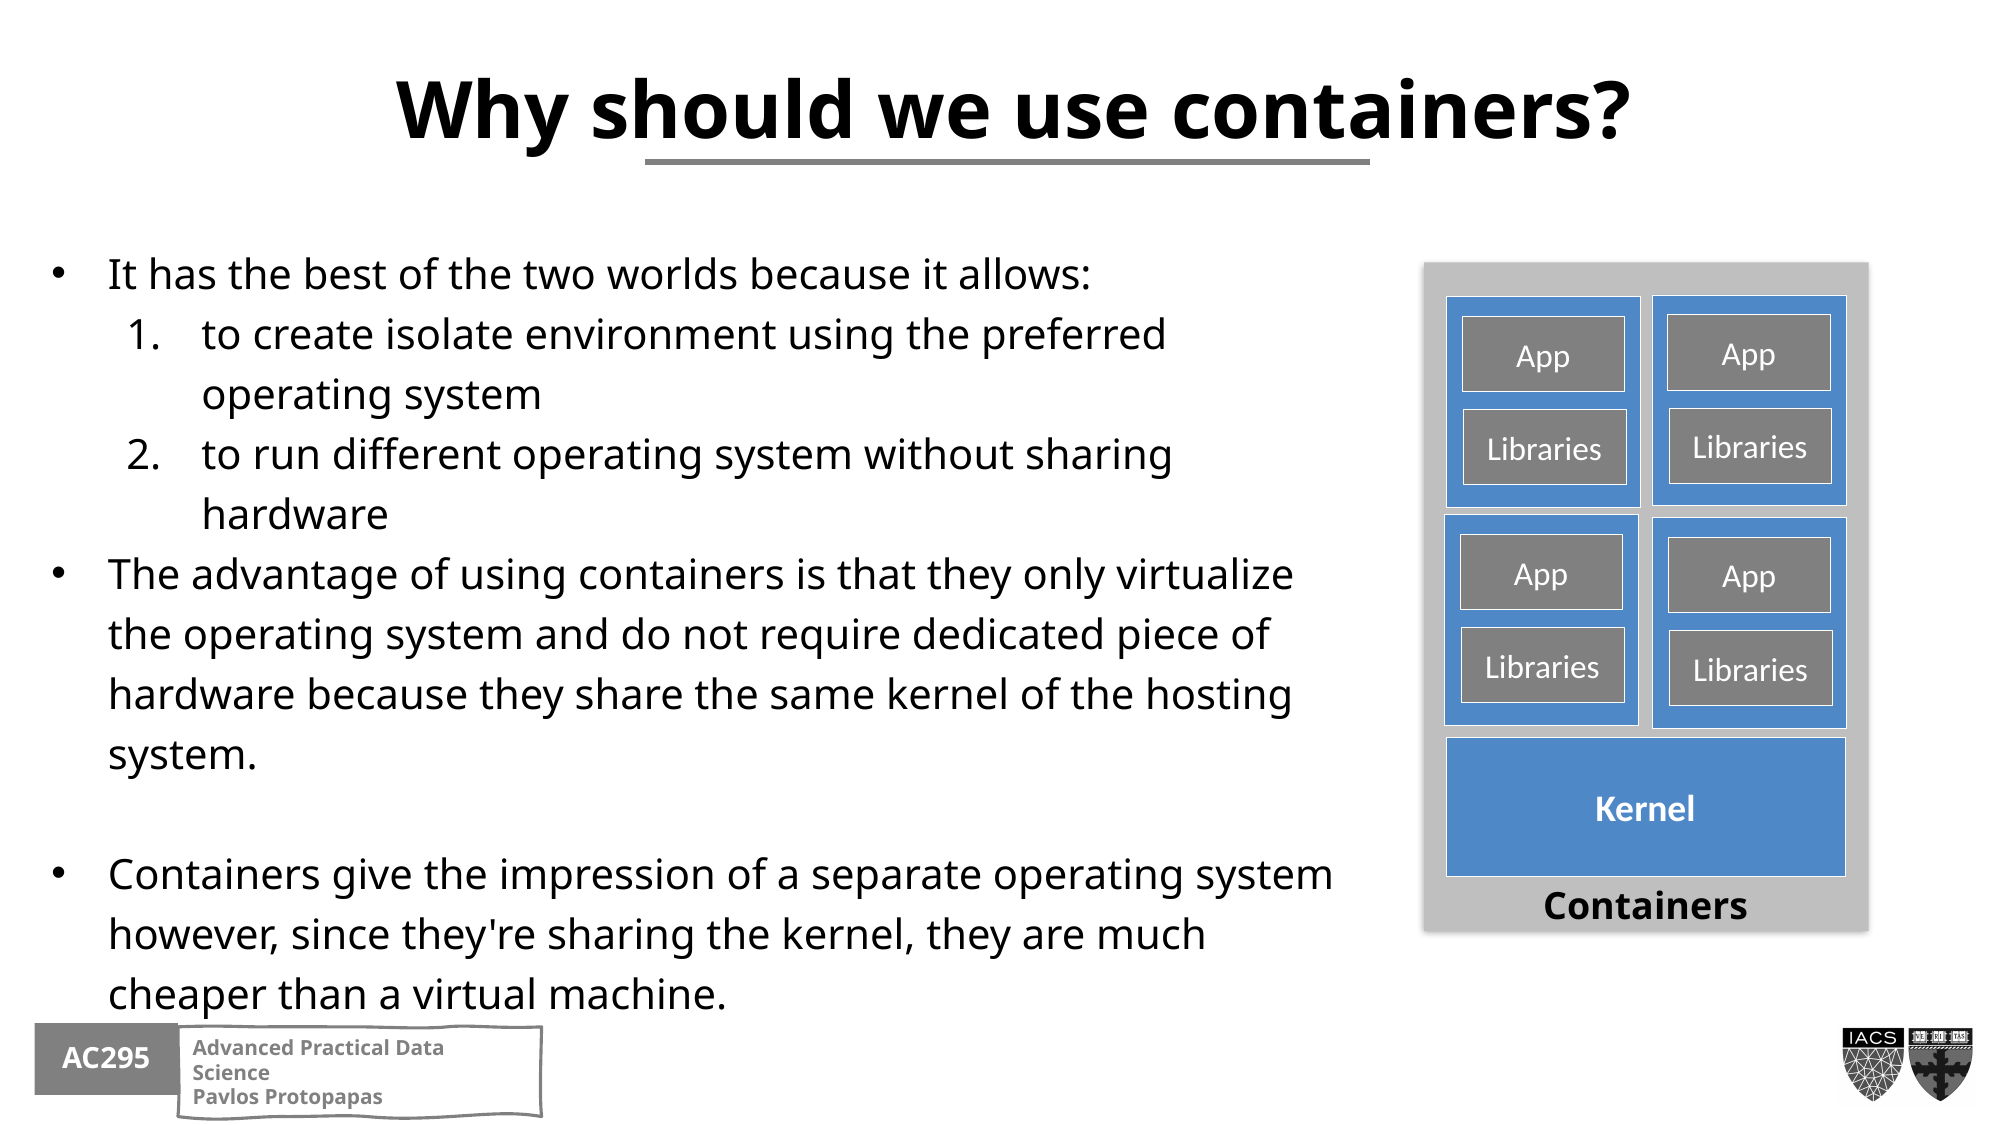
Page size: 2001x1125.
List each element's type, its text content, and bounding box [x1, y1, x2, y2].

text_box [1423, 262, 1869, 932]
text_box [1443, 294, 1847, 916]
text_box It has the best of the two worlds because it allows: to create isolate environment using the preferred operating system to run different operating system without sharing hardware The advantage of using containers is that they only virtualize the operating system and do not require dedicated piece of hardware because they share the same kernel of the hosting system. Containers give the impression of a separate operating system however, since they're sharing the kernel, they are much cheaper than a virtual machine. [36, 185, 1377, 1125]
picture [1838, 1023, 1977, 1107]
list Why should we use containers? [190, 51, 1838, 158]
